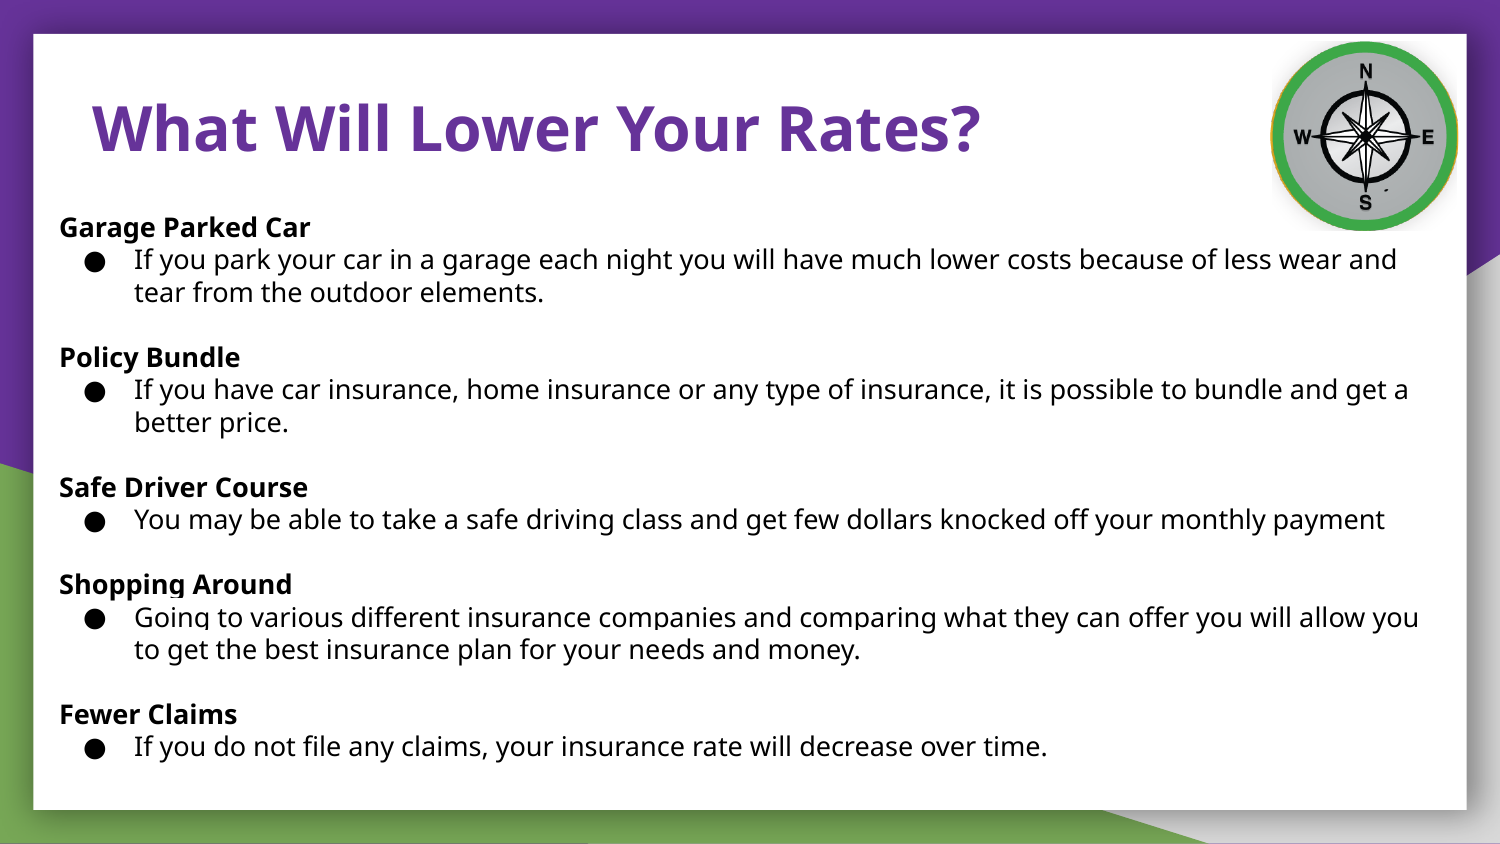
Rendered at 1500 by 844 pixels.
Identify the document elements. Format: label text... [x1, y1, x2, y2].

list Garage Parked Car If you park your car in a garage each night you will have much lower costs because of less wear and tear from the outdoor elements. Policy Bundle If you have car insurance, home insurance or any type of insurance, it is possible to bundle and get a better price. Safe Driver Course You may be able to take a safe driving class and get few dollars knocked off your monthly payment Shopping Around Going to various different insurance companies and comparing what they can offer you will allow you to get the best insurance plan for your needs and money. Fewer Claims If you do not file any claims, your insurance rate will decrease over time. [44, 195, 1459, 815]
title What Will Lower Your Rates? [77, 74, 1265, 195]
picture [1270, 41, 1460, 232]
